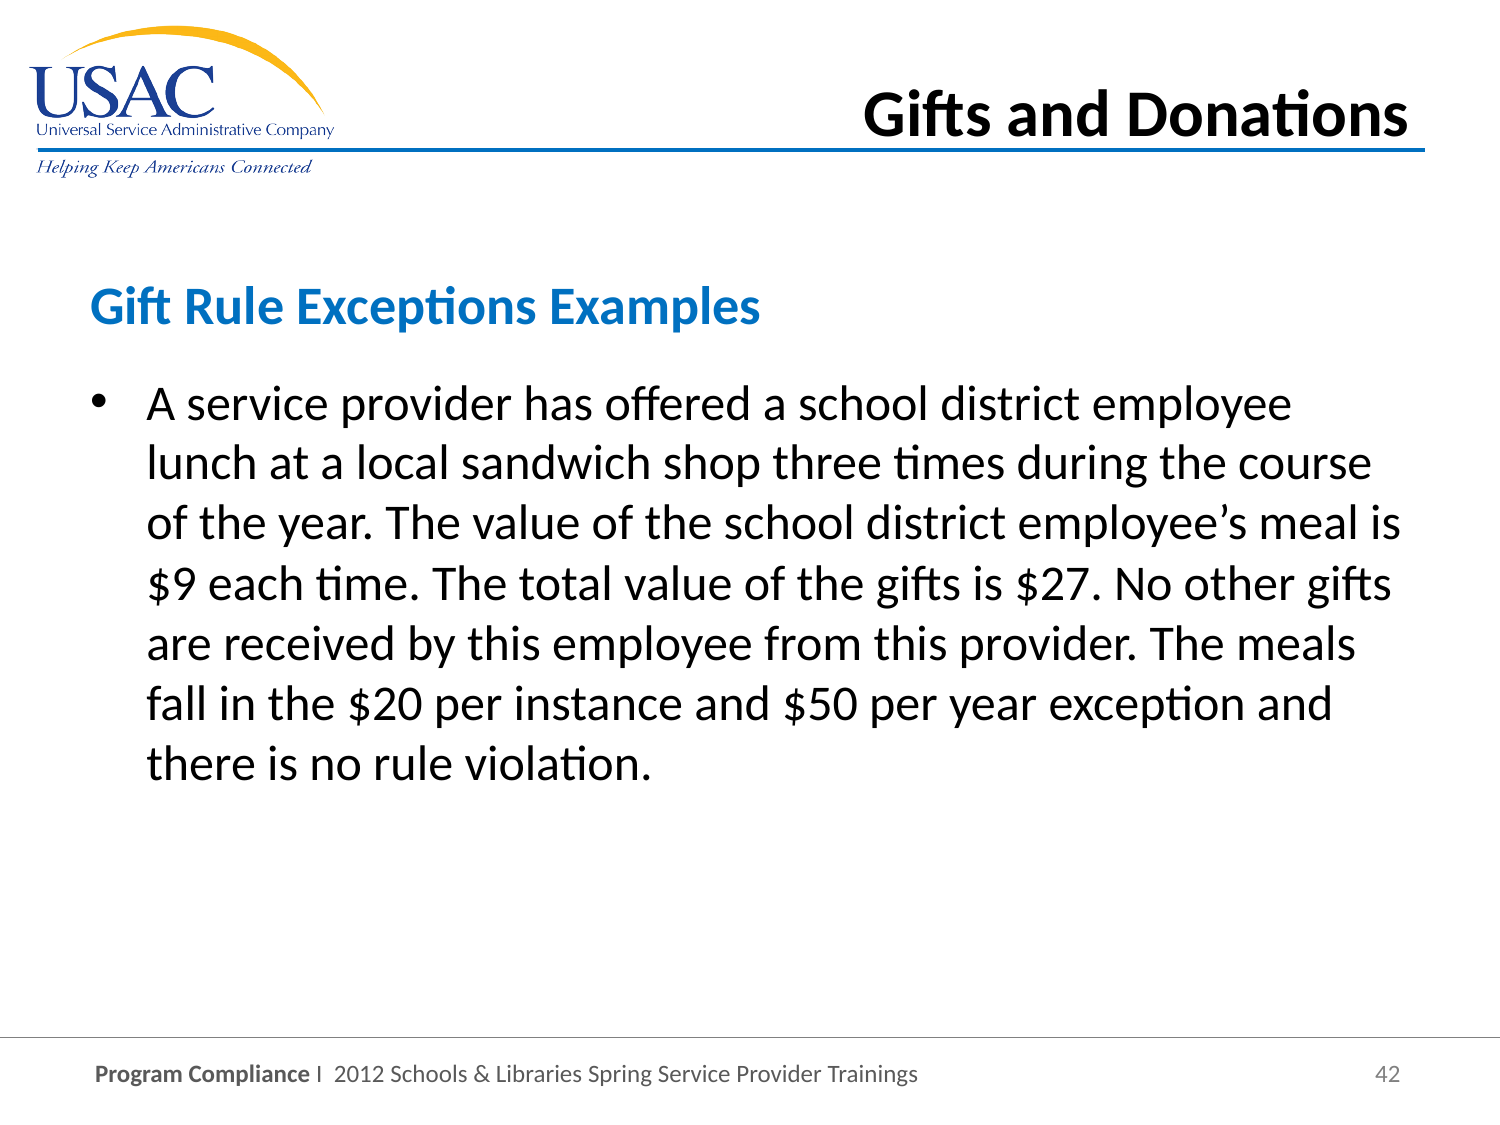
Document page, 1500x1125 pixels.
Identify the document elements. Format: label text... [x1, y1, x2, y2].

picture [0, 0, 375, 476]
list Gifts and Donations [825, 62, 1425, 150]
list Gift Rule Exceptions Examples [75, 262, 1425, 363]
list A service provider has offered a school district employee lunch at a local sandwich shop three times during the course of the year. The value of the school district employee’s meal is $9 each time. The total value of the gifts is $27. No other gifts are received by this employee from this provider. The meals fall in the $20 per instance and $50 per year exception and there is no rule violation. [75, 363, 1425, 1025]
